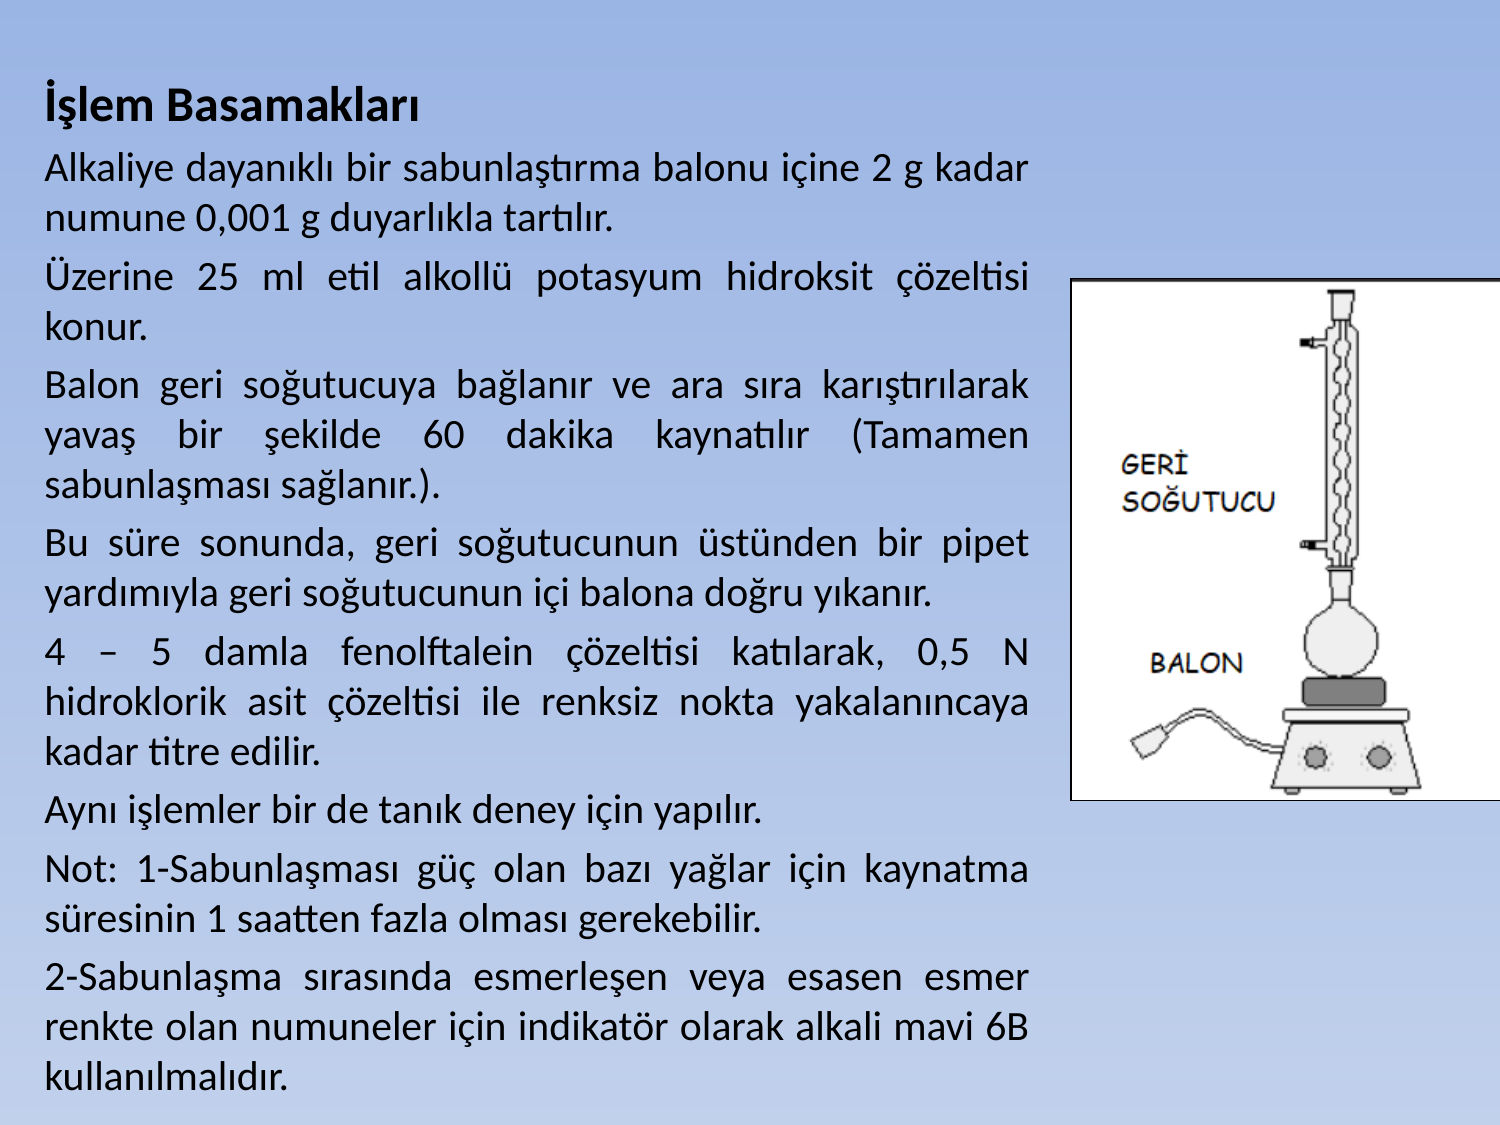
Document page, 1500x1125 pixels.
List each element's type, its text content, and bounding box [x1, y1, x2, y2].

list İşlem Basamakları Alkaliye dayanıklı bir sabunlaştırma balonu içine 2 g kadar numune 0,001 g duyarlıkla tartılır. Üzerine 25 ml etil alkollü potasyum hidroksit çözeltisi konur. Balon geri soğutucuya bağlanır ve ara sıra karıştırılarak yavaş bir şekilde 60 dakika kaynatılır (Tamamen sabunlaşması sağlanır.). Bu süre sonunda, geri soğutucunun üstünden bir pipet yardımıyla geri soğutucunun içi balona doğru yıkanır. 4 – 5 damla fenolftalein çözeltisi katılarak, 0,5 N hidroklorik asit çözeltisi ile renksiz nokta yakalanıncaya kadar titre edilir. Aynı işlemler bir de tanık deney için yapılır. Not: 1-Sabunlaşması güç olan bazı yağlar için kaynatma süresinin 1 saatten fazla olması gerekebilir. 2-Sabunlaşma sırasında esmerleşen veya esasen esmer renkte olan numuneler için indikatör olarak alkali mavi 6B kullanılmalıdır. [29, 64, 1046, 1015]
picture [1071, 279, 1500, 800]
